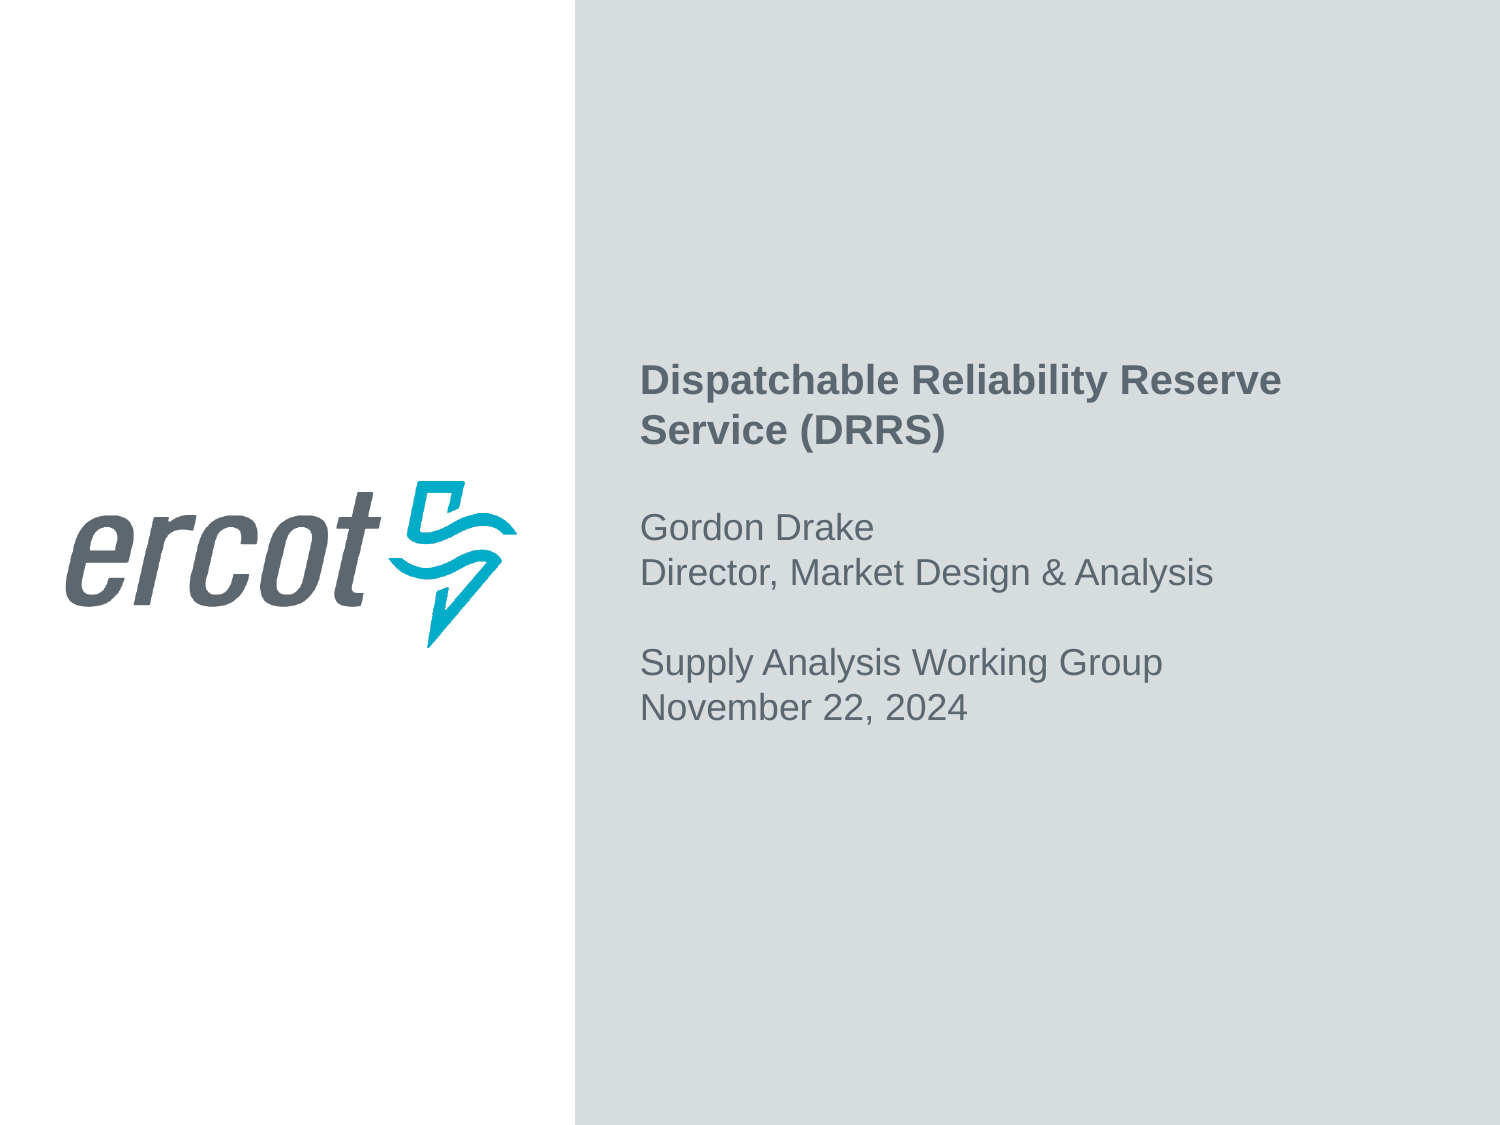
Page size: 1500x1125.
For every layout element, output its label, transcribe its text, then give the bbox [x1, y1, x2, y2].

picture [56, 471, 525, 654]
text_box Dispatchable Reliability Reserve Service (DRRS) Gordon Drake Director, Market Design & Analysis Supply Analysis Working Group November 22, 2024 [624, 345, 1409, 736]
